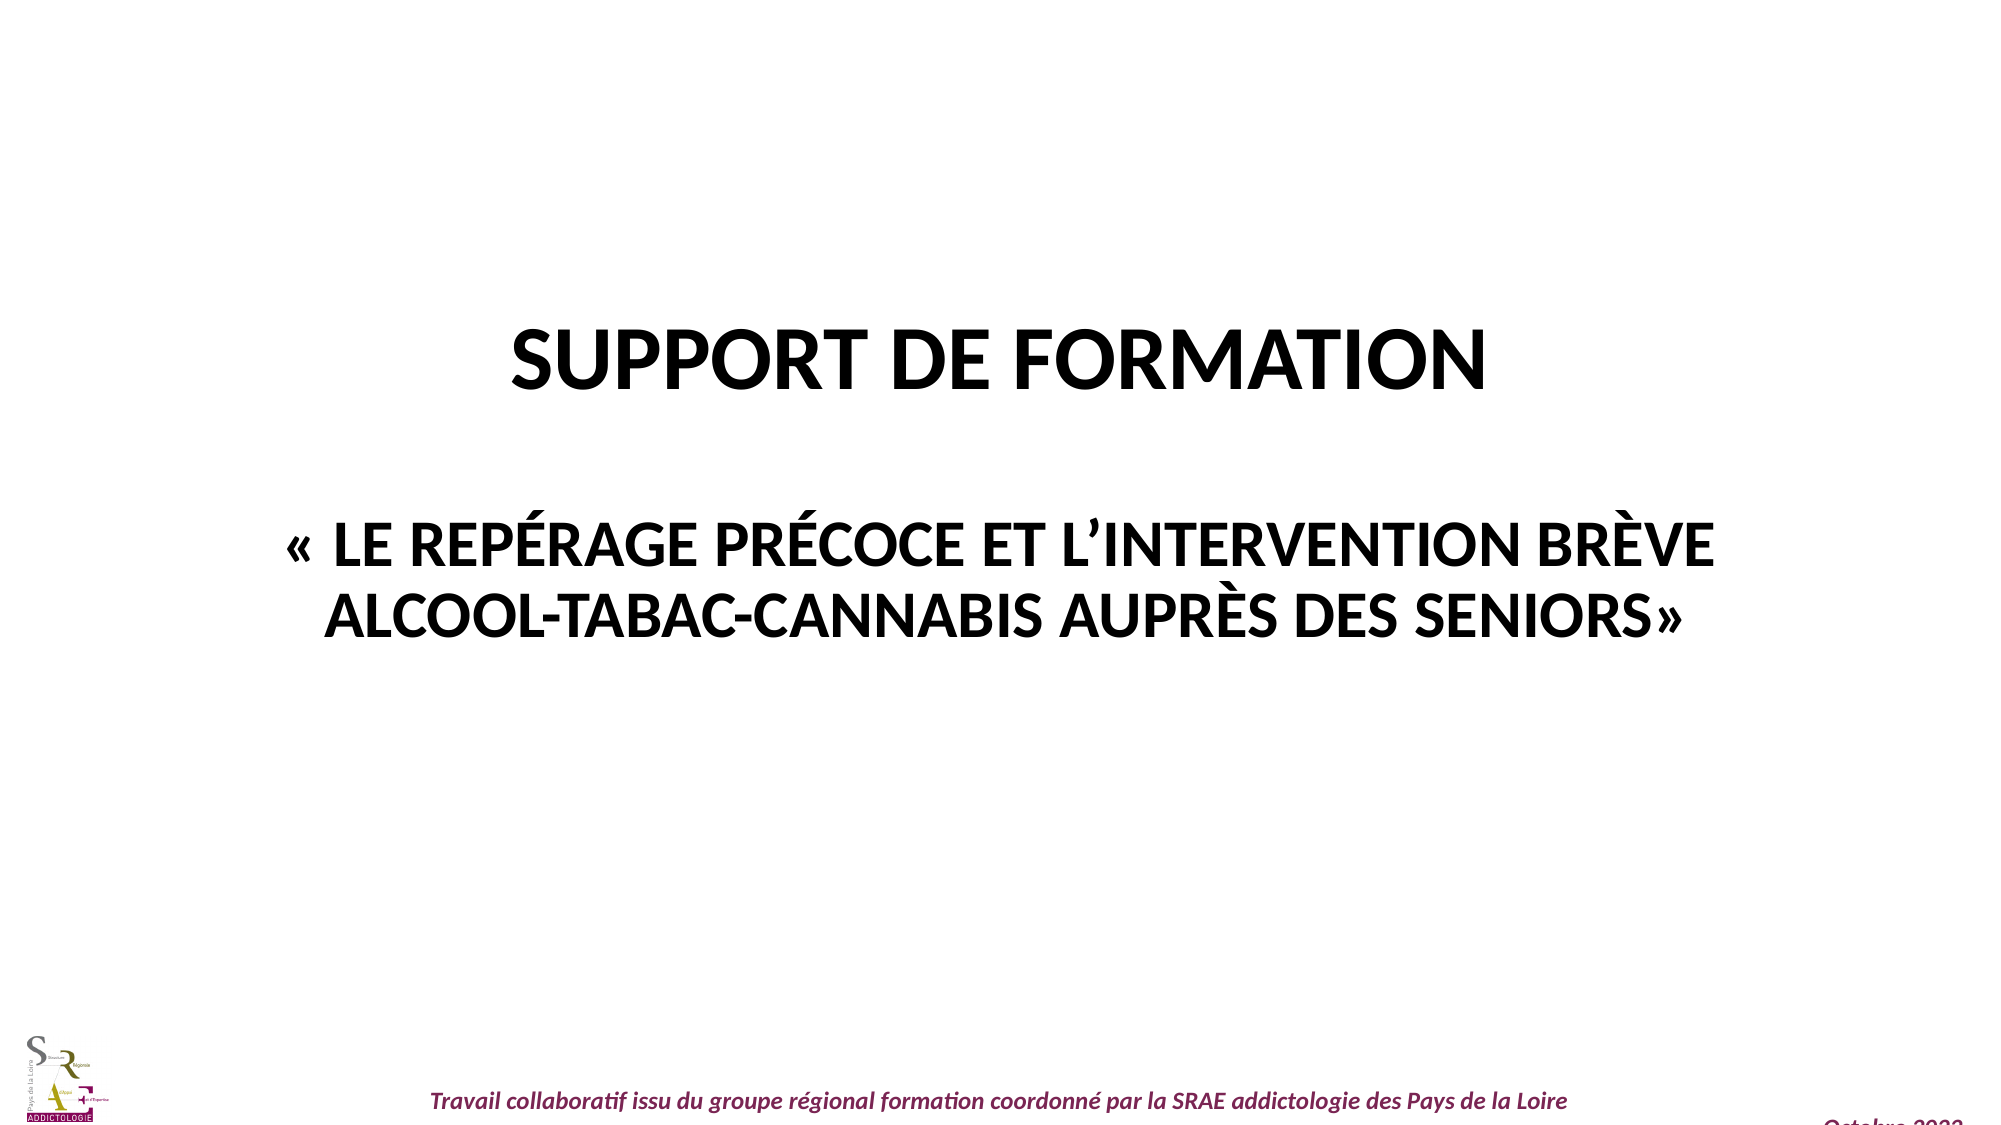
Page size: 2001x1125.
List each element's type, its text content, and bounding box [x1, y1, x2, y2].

picture [27, 1036, 112, 1122]
text_box Support de Formation « Le repérage précoce et l’intervention brève Alcool-tabac-cannabis auprès des seniors» [55, 193, 1945, 932]
